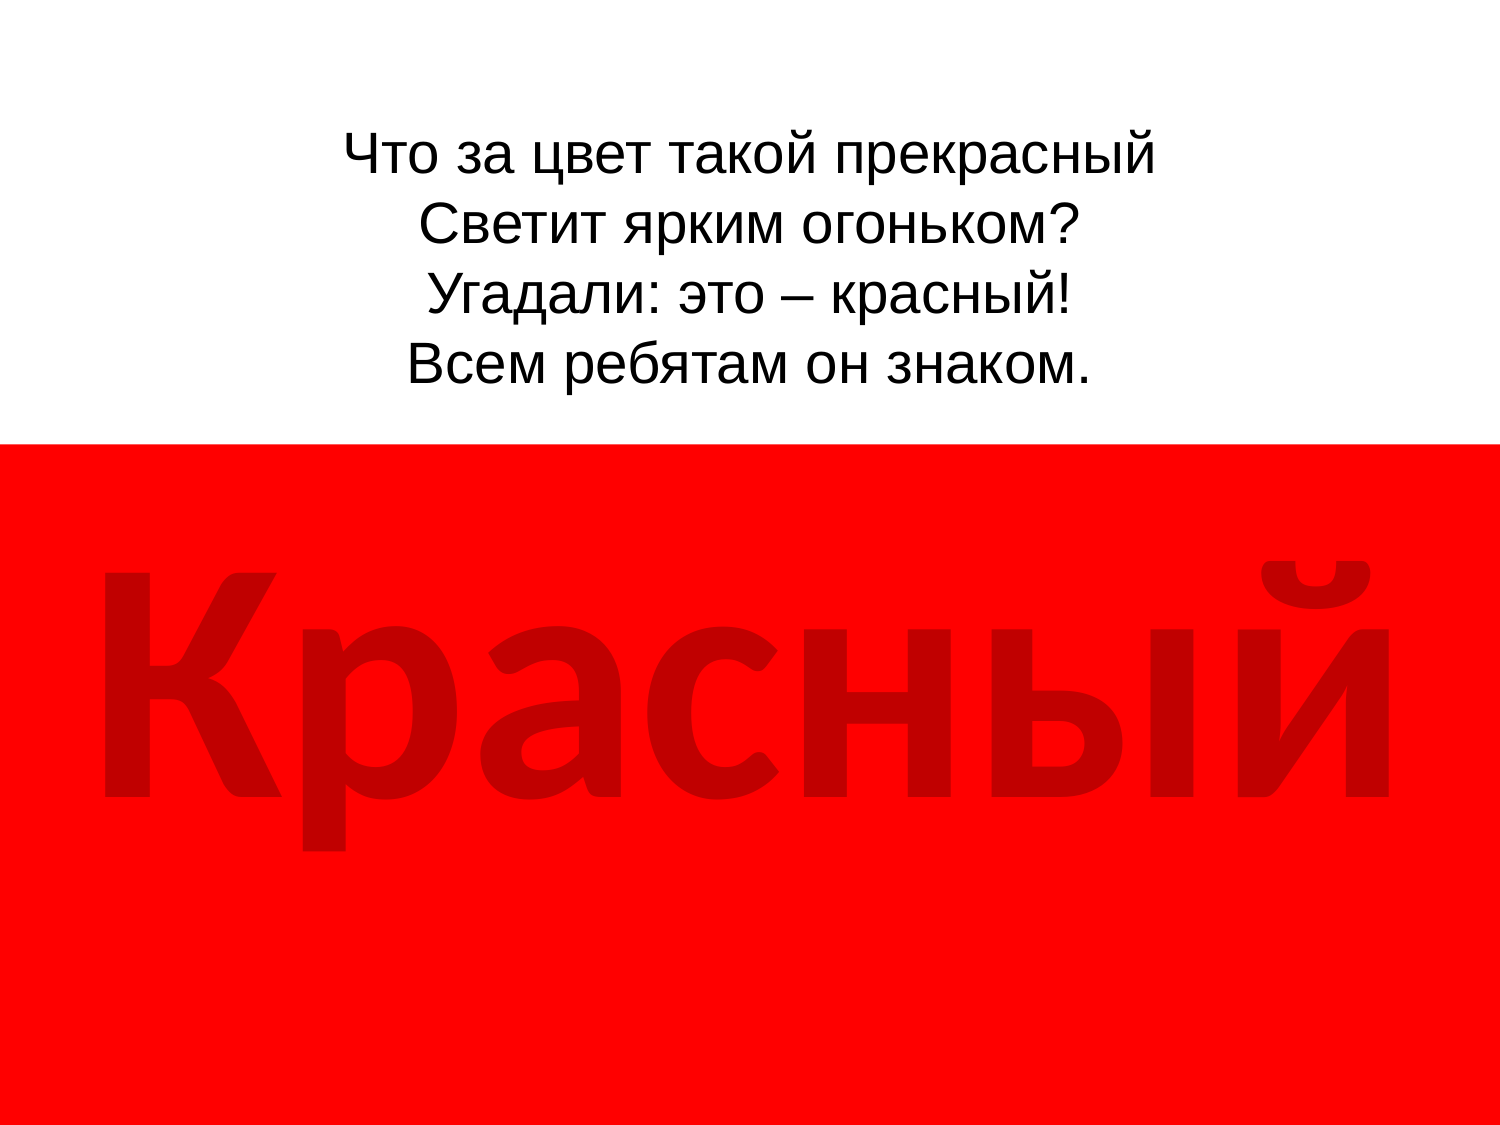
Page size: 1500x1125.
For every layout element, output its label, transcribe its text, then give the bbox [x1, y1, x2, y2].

title Что за цвет такой прекрасный Светит ярким огоньком? Угадали: это – красный! Всем ребятам он знаком. [75, 66, 1425, 444]
list Красный [0, 444, 1500, 1125]
